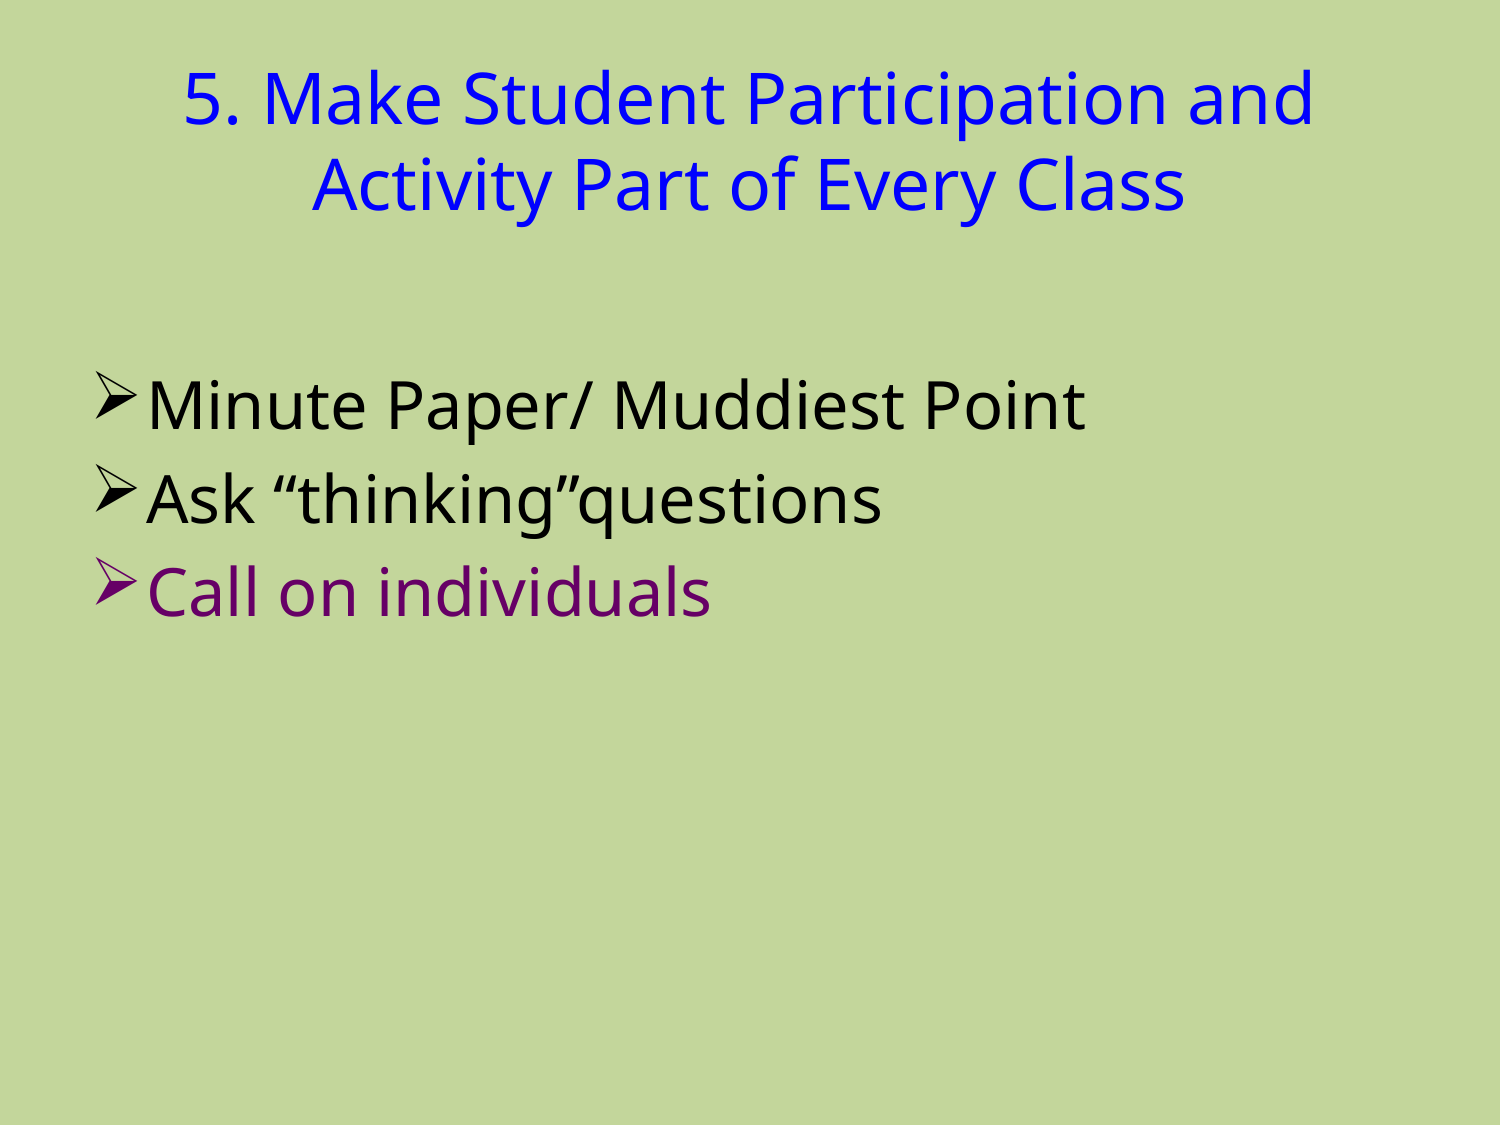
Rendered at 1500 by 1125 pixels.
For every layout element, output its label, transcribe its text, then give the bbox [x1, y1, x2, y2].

list Minute Paper/ Muddiest Point Ask “thinking”questions Call on individuals [75, 262, 1425, 1005]
title 5. Make Student Participation and Activity Part of Every Class [75, 45, 1425, 233]
